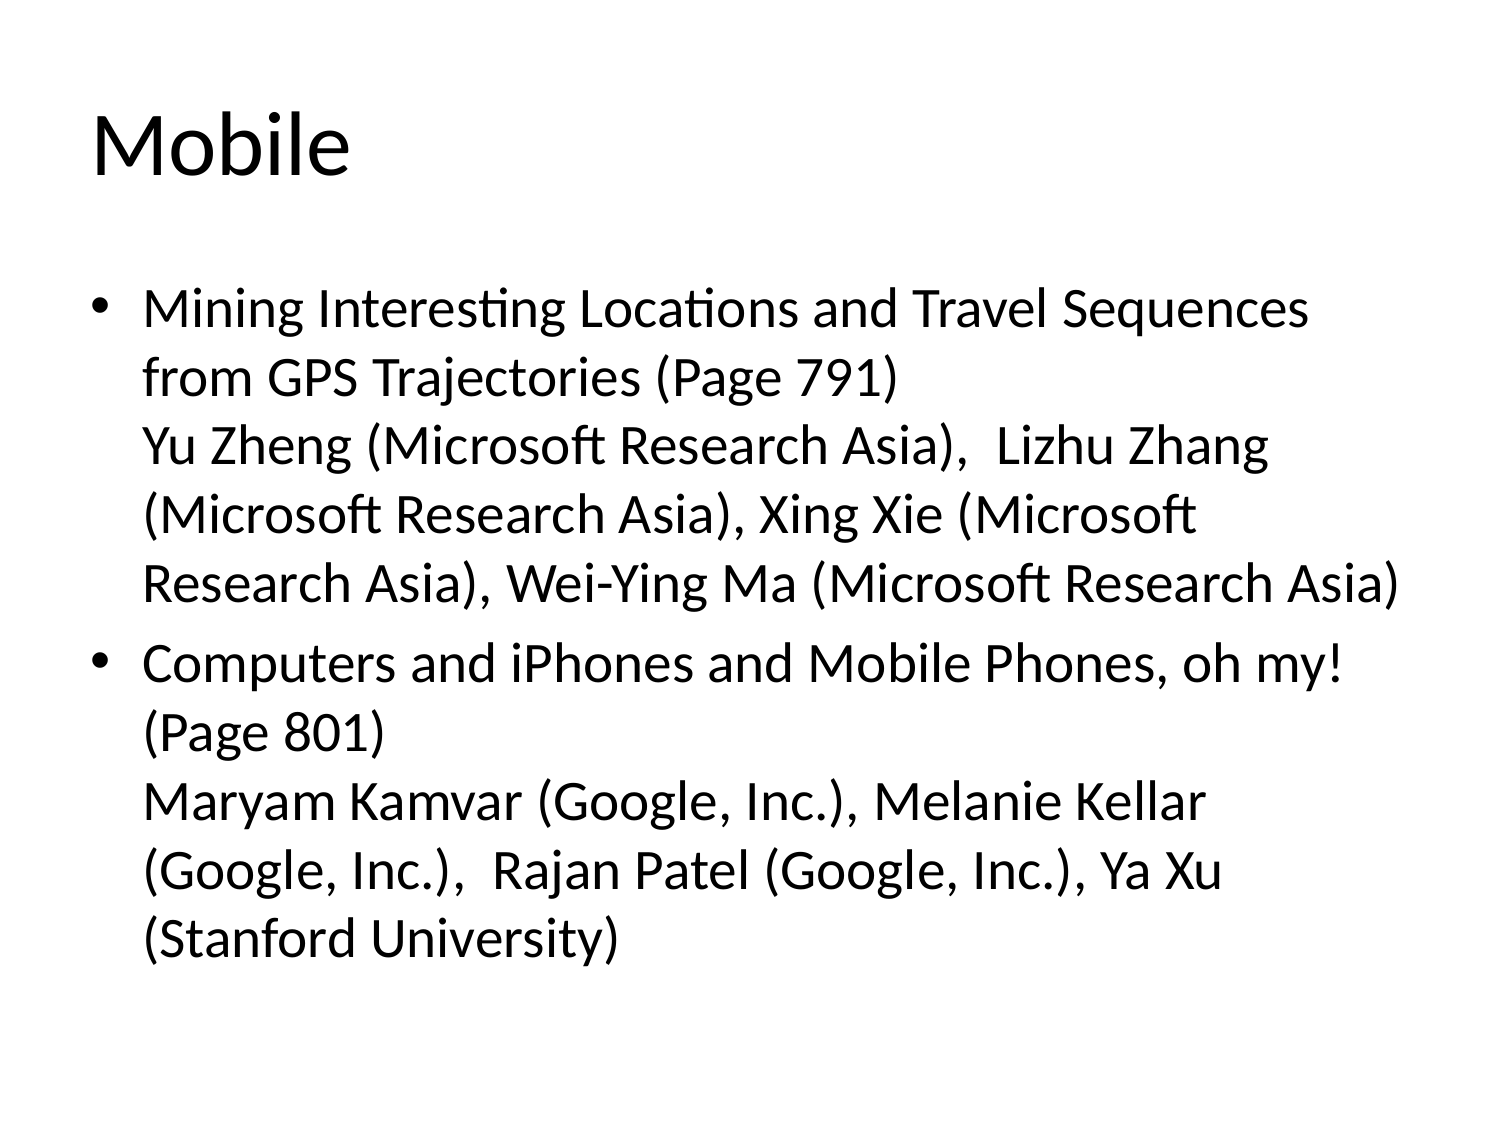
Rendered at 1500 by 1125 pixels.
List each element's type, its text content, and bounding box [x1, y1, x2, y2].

list Mining Interesting Locations and Travel Sequences from GPS Trajectories (Page 791) Yu Zheng (Microsoft Research Asia), Lizhu Zhang (Microsoft Research Asia), Xing Xie (Microsoft Research Asia), Wei-Ying Ma (Microsoft Research Asia) Computers and iPhones and Mobile Phones, oh my! (Page 801) Maryam Kamvar (Google, Inc.), Melanie Kellar (Google, Inc.), Rajan Patel (Google, Inc.), Ya Xu (Stanford University) [75, 262, 1425, 1005]
title Mobile [75, 45, 1425, 233]
